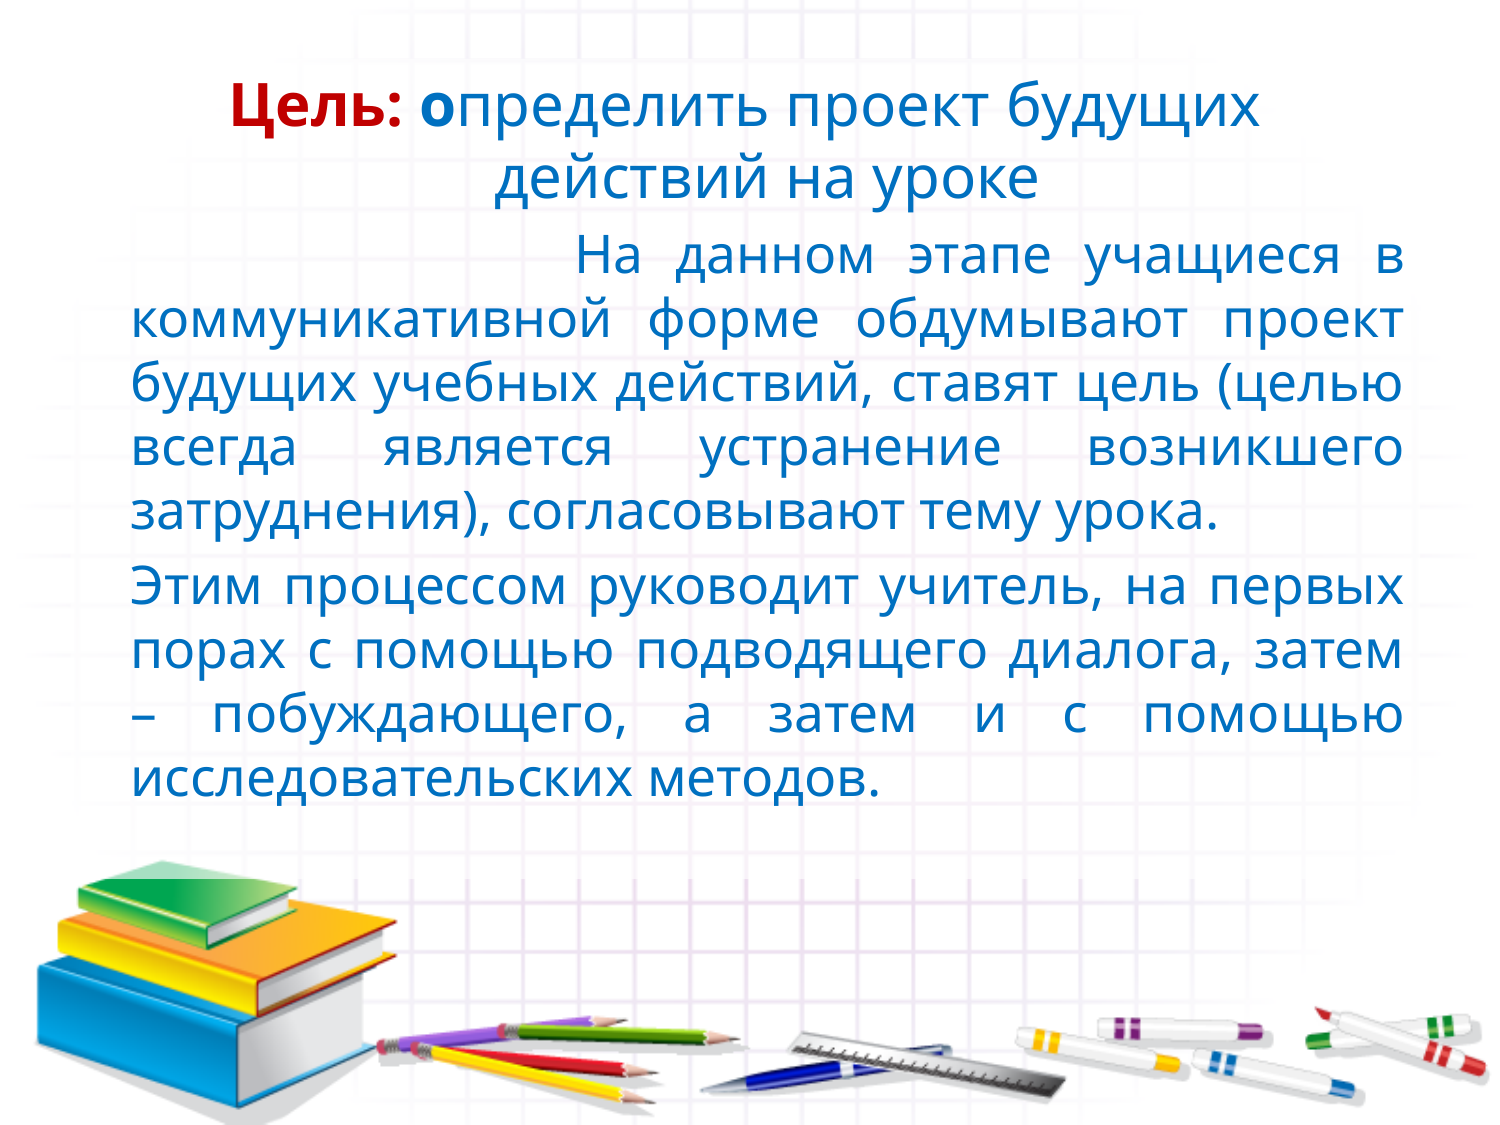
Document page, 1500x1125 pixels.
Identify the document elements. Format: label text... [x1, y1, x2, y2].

list Цель: определить проект будущих действий на уроке На данном этапе учащиеся в коммуникативной форме обдумывают проект будущих учебных действий, ставят цель (целью всегда является устранение возникшего затруднения), согласовывают тему урока. Этим процессом руководит учитель, на первых порах с помощью подводящего диалога, затем – побуждающего, а затем и с помощью исследовательских методов. [70, 58, 1421, 879]
picture [0, 0, 1500, 1125]
